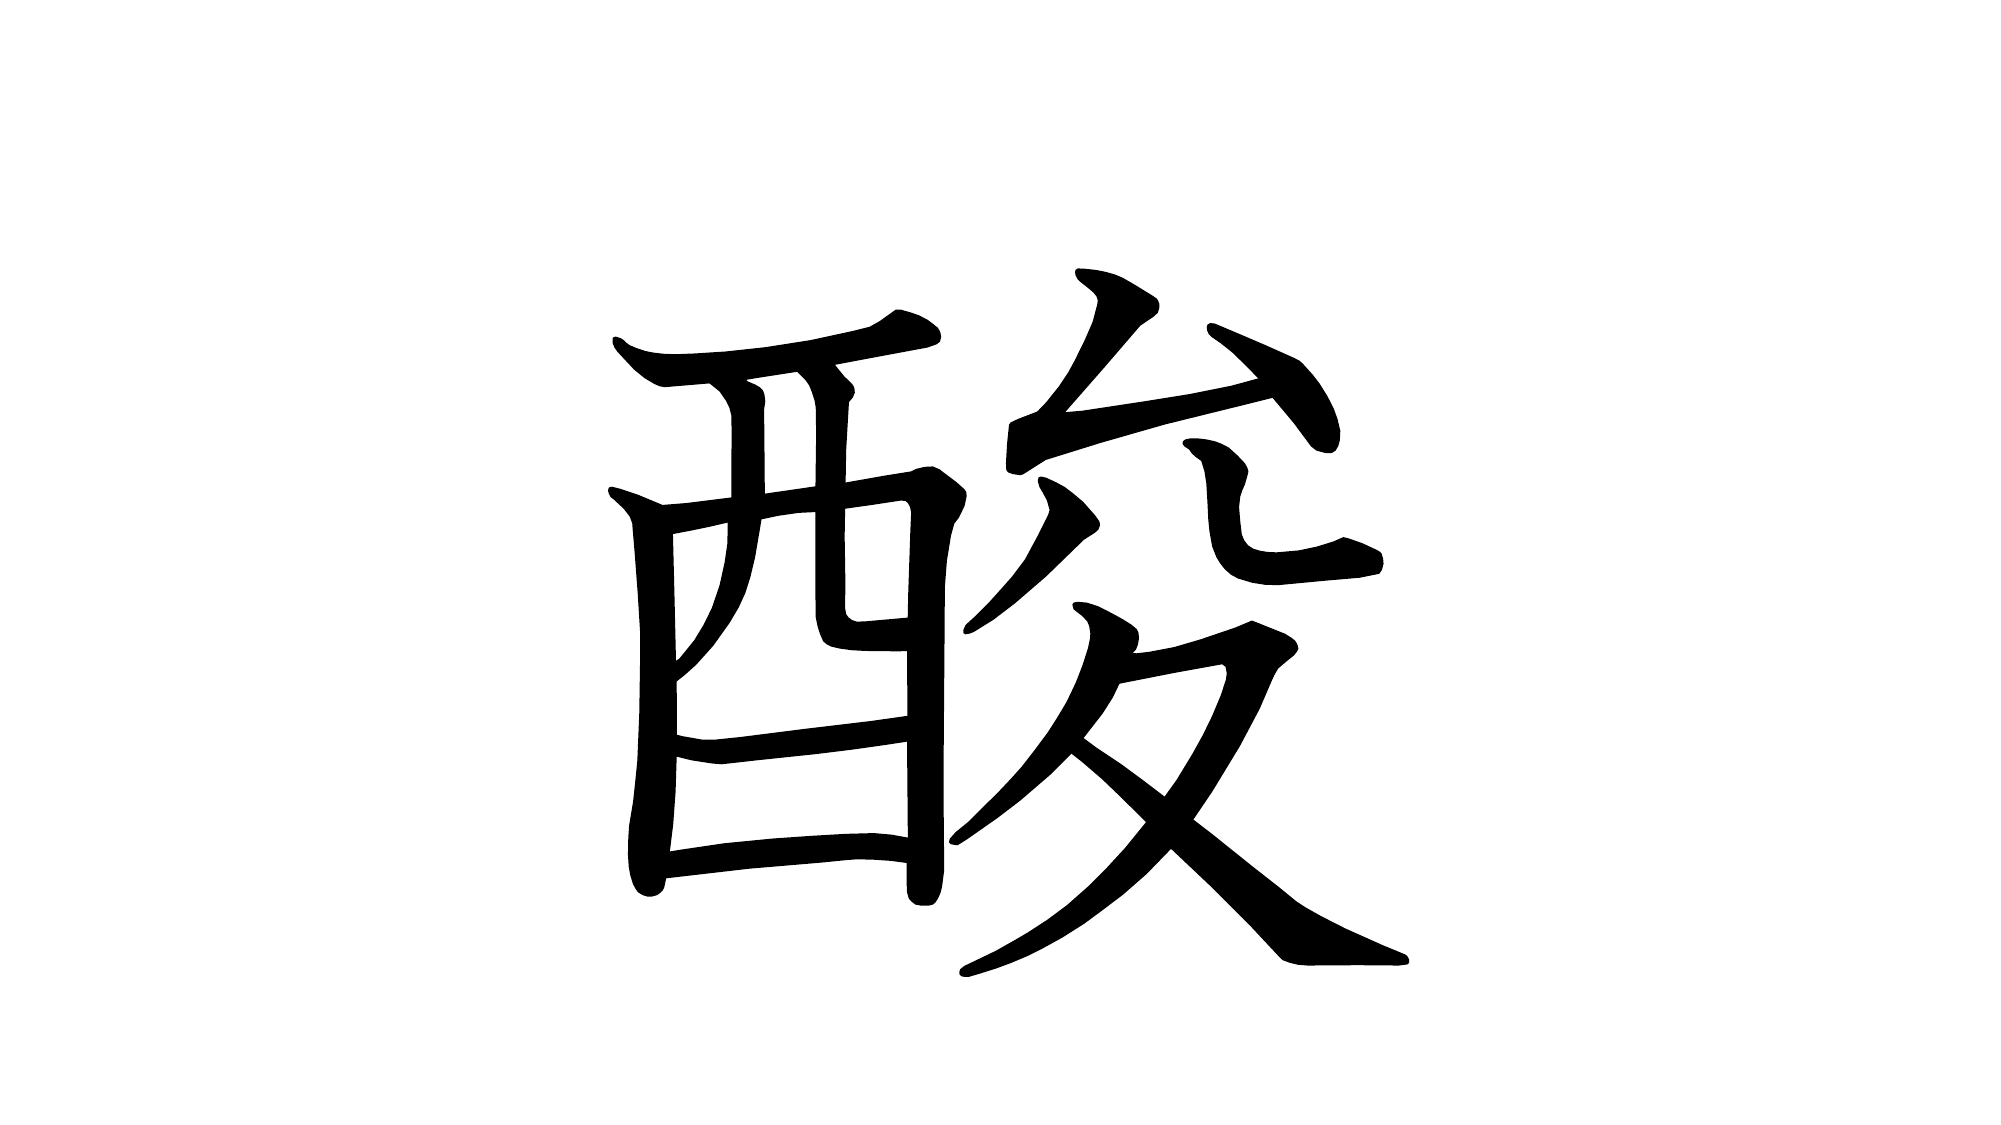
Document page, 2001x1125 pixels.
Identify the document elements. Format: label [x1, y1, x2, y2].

text_box [607, 268, 1410, 977]
